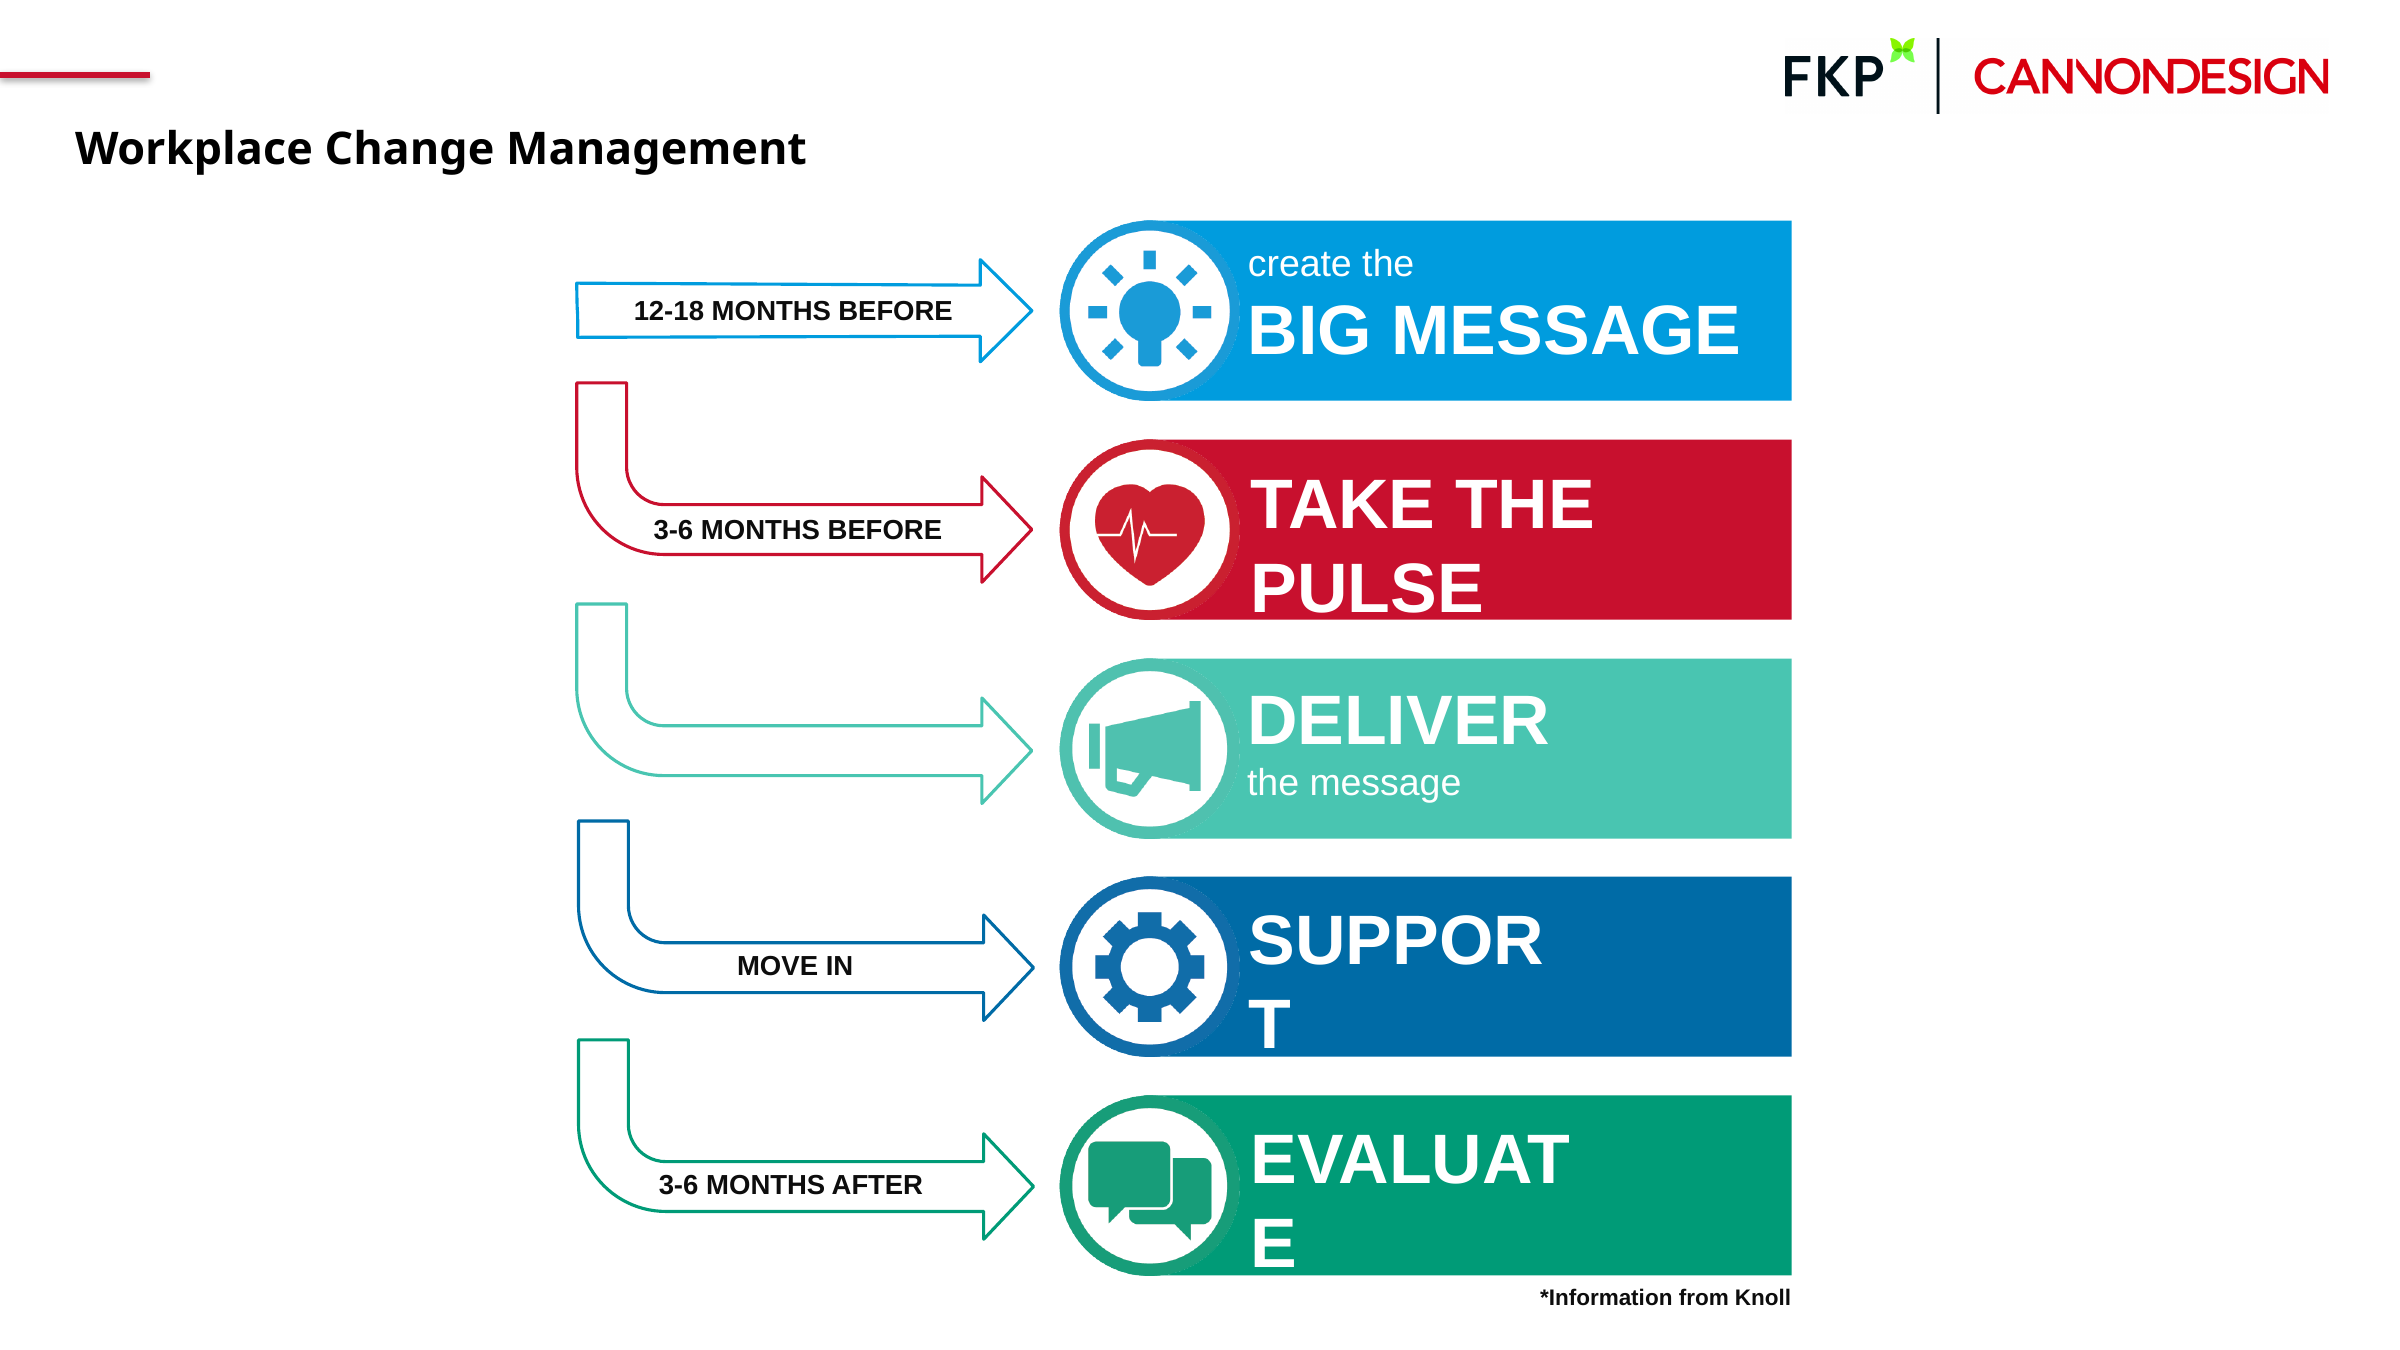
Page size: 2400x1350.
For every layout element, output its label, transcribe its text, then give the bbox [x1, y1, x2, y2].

title Workplace Change Management [74, 71, 2326, 223]
text_box [574, 380, 1034, 585]
text_box [574, 257, 1034, 364]
text_box 12-18 MONTHS BEFORE [603, 285, 984, 333]
text_box TAKE THE PULSE of the organization [1235, 450, 1792, 656]
text_box [1237, 656, 1794, 841]
picture [1058, 220, 1239, 401]
text_box EVALUATE the process [1235, 1106, 1627, 1335]
text_box DELIVER the message [1243, 666, 1597, 811]
text_box [634, 913, 1036, 1023]
text_box [1237, 874, 1794, 1059]
text_box [1143, 437, 1794, 622]
text_box [634, 1131, 1036, 1242]
text_box [576, 1037, 661, 1190]
text_box [574, 601, 1034, 806]
picture [1785, 38, 2329, 114]
text_box *Information from Knoll [1480, 1275, 1852, 1318]
text_box [1237, 1093, 1794, 1275]
text_box 3-6 MONTHS AFTER [605, 1159, 977, 1208]
picture [1058, 658, 1240, 839]
text_box MOVE IN [609, 940, 981, 989]
picture [1058, 1095, 1240, 1276]
text_box create the BIG MESSAGE [1243, 231, 1763, 376]
text_box 3-6 MONTHS BEFORE [611, 504, 984, 552]
text_box [1242, 223, 1794, 403]
text_box SUPPORT the move [1234, 887, 1597, 1093]
picture [1058, 875, 1240, 1057]
picture [1058, 439, 1240, 620]
text_box [576, 818, 660, 975]
